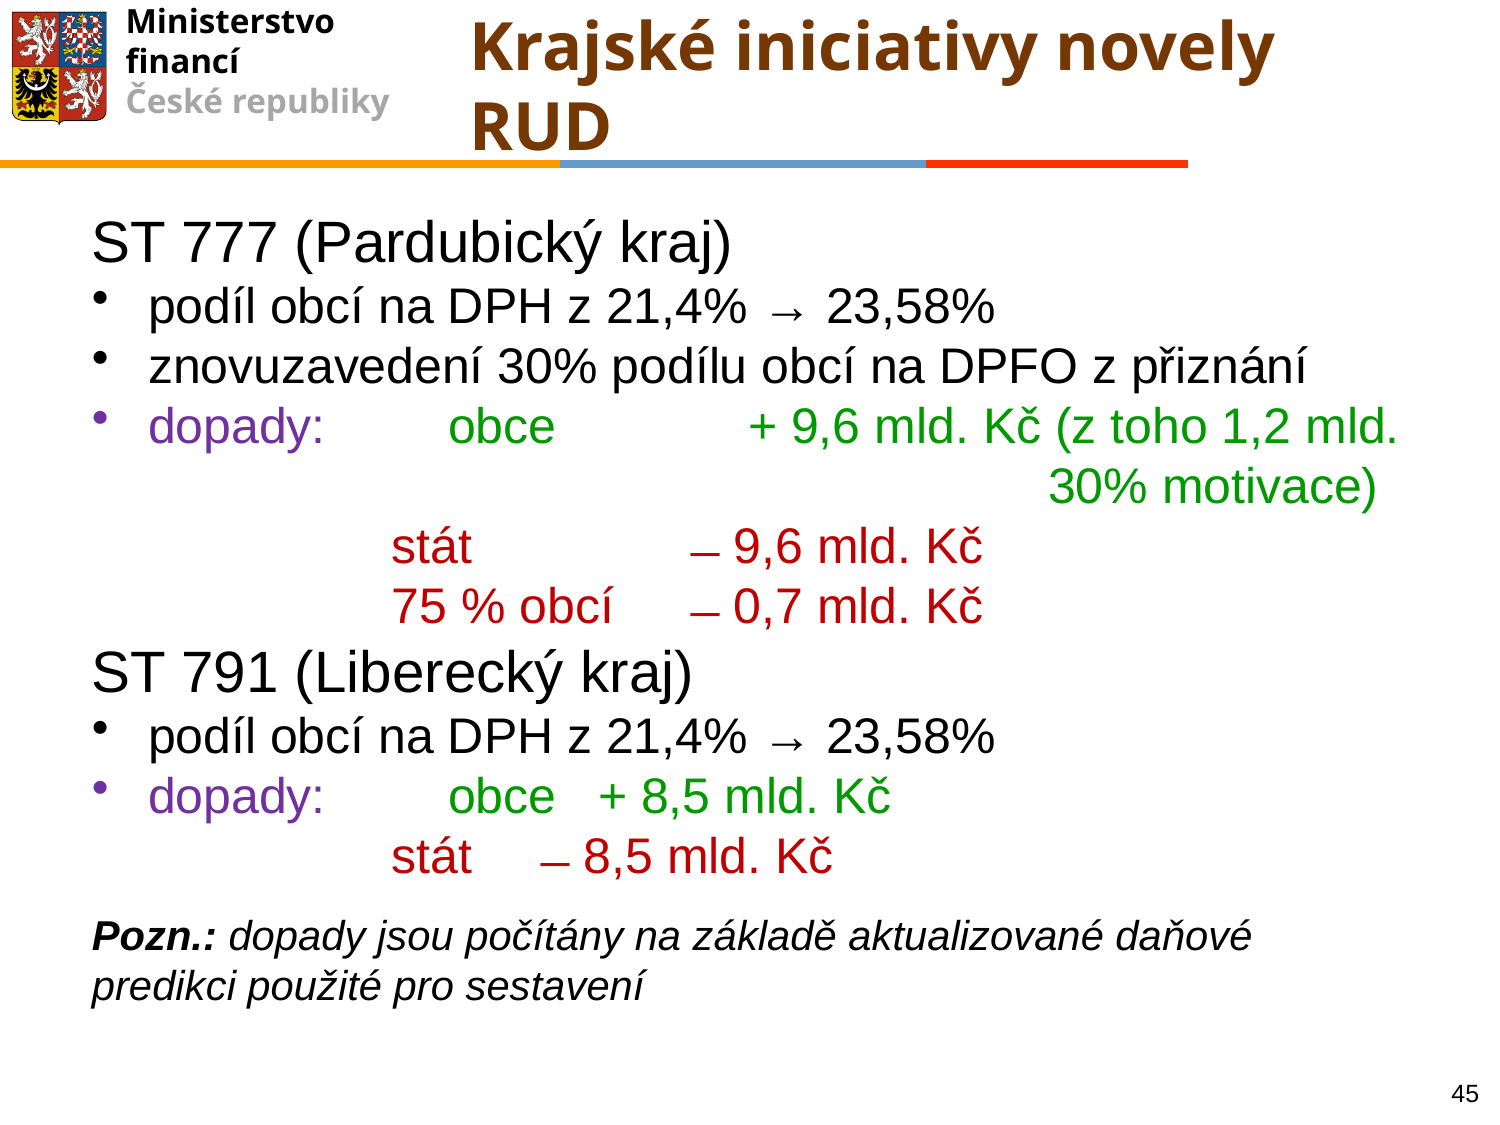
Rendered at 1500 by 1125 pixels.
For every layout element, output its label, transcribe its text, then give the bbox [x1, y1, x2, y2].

picture [11, 11, 107, 126]
title Krajské iniciativy novely RUD [454, 0, 1424, 185]
text_box 45 [1423, 1070, 1495, 1116]
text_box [0, 160, 1188, 168]
list ST 777 (Pardubický kraj) podíl obcí na DPH z 21,4% → 23,58% znovuzavedení 30% podílu obcí na DPFO z přiznání dopady: obce + 9,6 mld. Kč (z toho 1,2 mld. 30% motivace) stát ̶ 9,6 mld. Kč 75 % obcí ̶ 0,7 mld. Kč ST 791 (Liberecký kraj) podíl obcí na DPH z 21,4% → 23,58% dopady: obce + 8,5 mld. Kč stát ̶ 8,5 mld. Kč Pozn.: dopady jsou počítány na základě aktualizované daňové predikci použité pro sestavení [76, 196, 1424, 1094]
